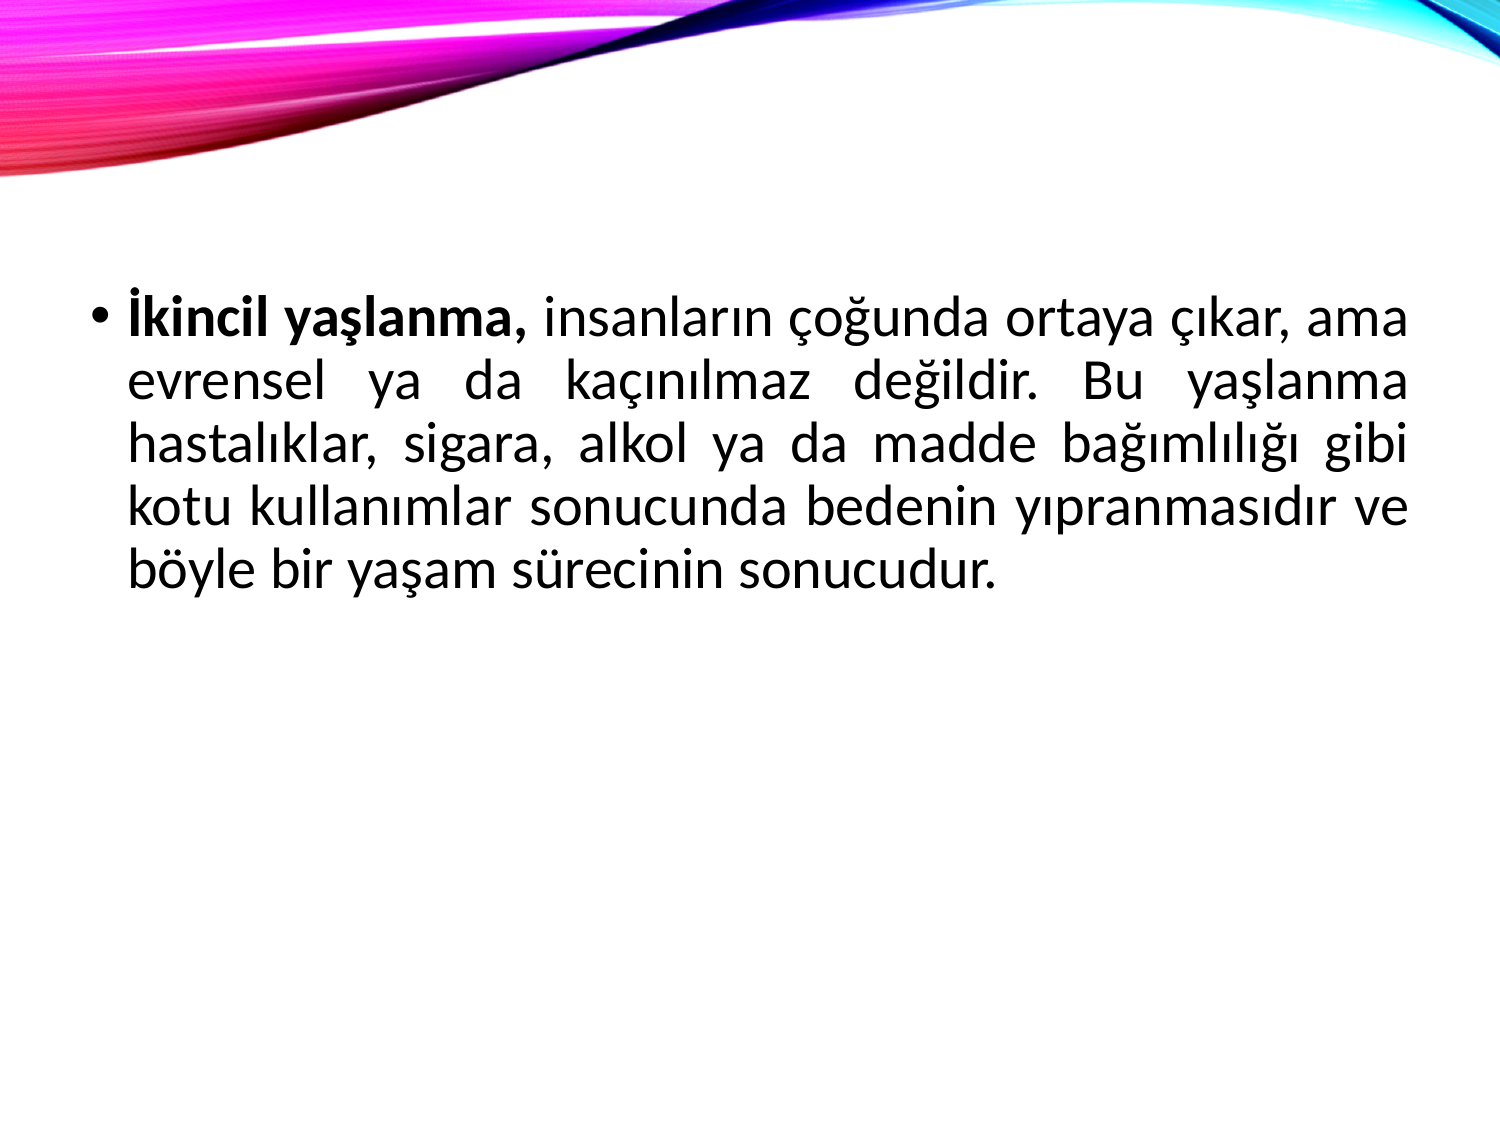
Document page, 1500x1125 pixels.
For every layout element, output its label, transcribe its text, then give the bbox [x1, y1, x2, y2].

picture [0, 0, 1500, 178]
list İkincil yaşlanma, insanların çoğunda ortaya çıkar, ama evrensel ya da kaçınılmaz değildir. Bu yaşlanma hastalıklar, sigara, alkol ya da madde bağımlılığı gibi kotu kullanımlar sonucunda bedenin yıpranmasıdır ve böyle bir yaşam sürecinin sonucudur. [75, 278, 1425, 1010]
